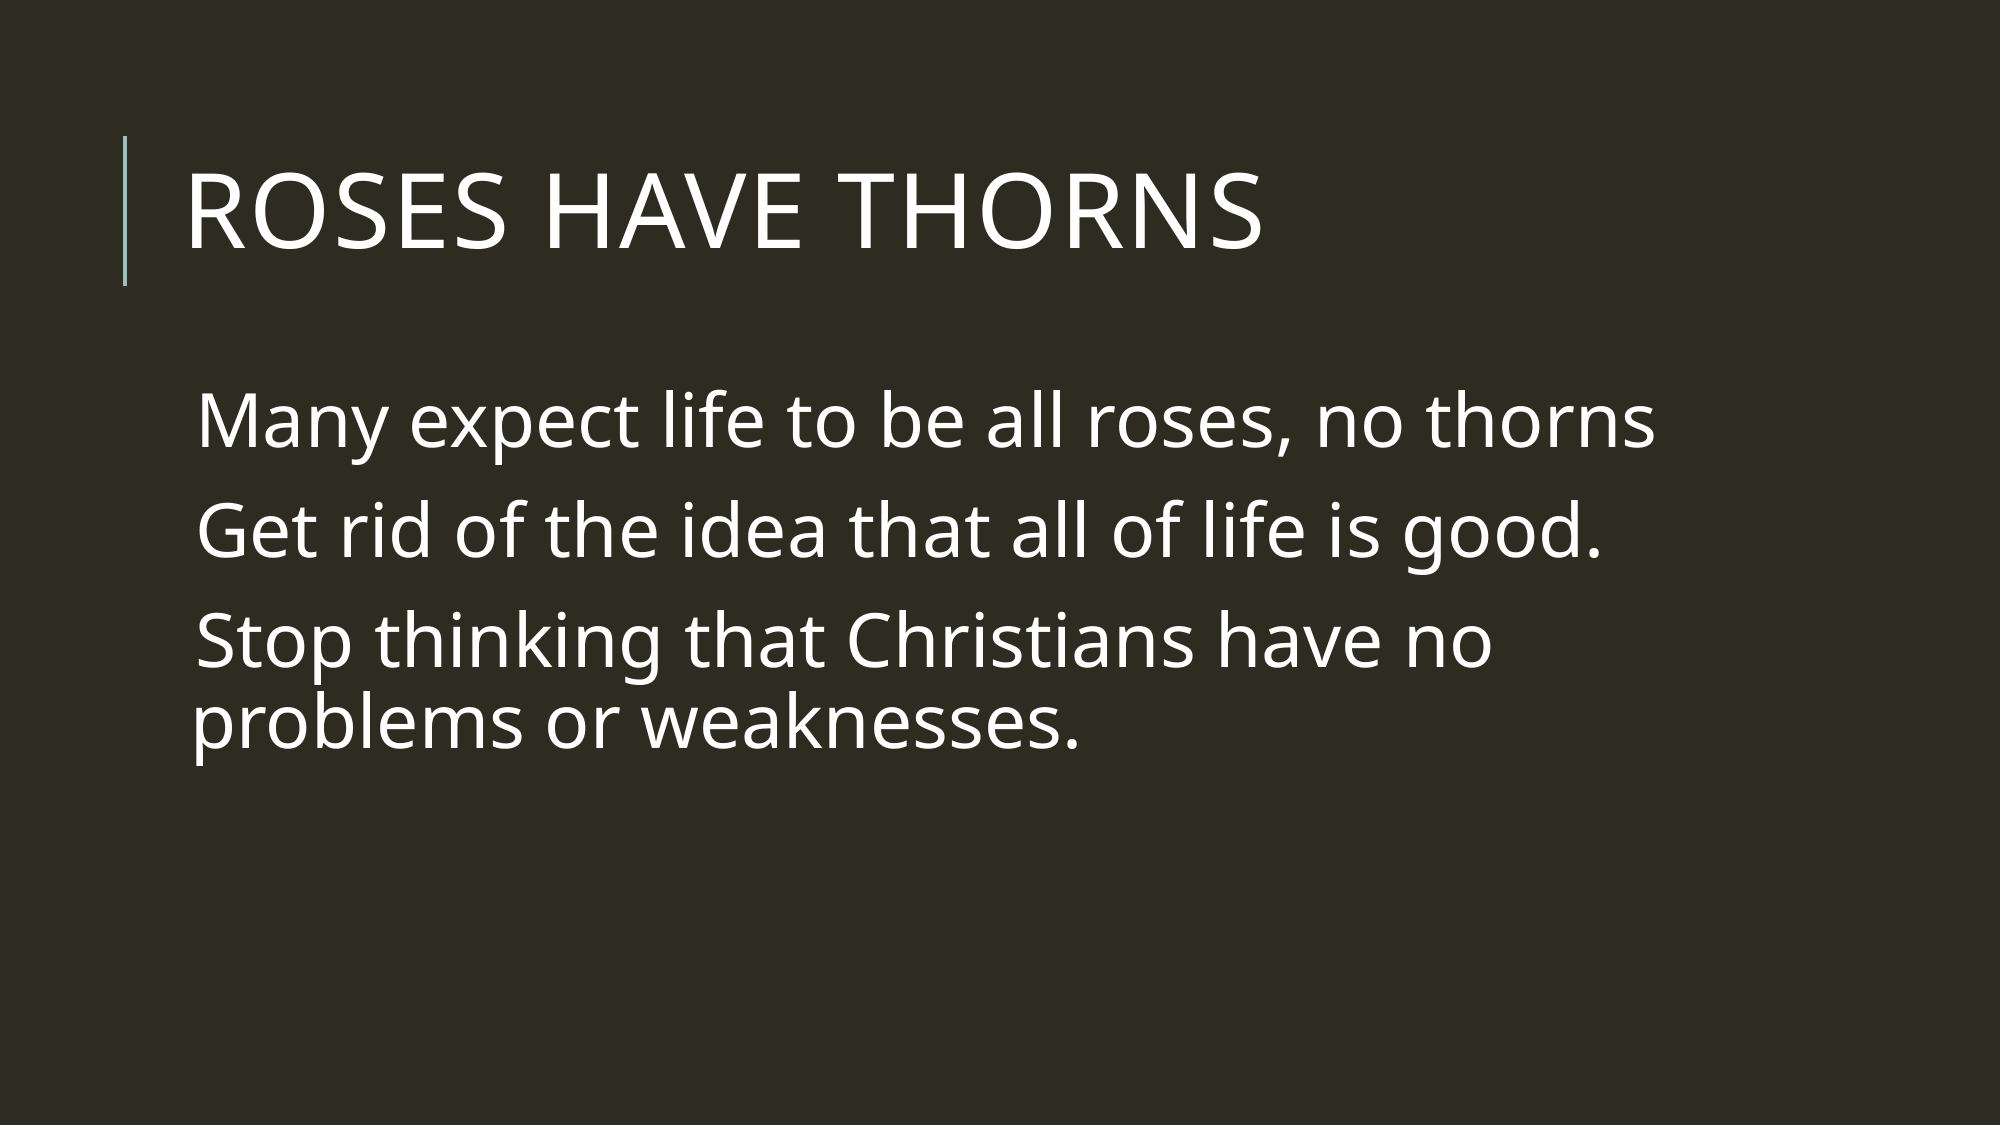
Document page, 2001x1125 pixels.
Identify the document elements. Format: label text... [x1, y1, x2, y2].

list Many expect life to be all roses, no thorns Get rid of the idea that all of life is good. Stop thinking that Christians have no problems or weaknesses. [168, 375, 1763, 1035]
title Roses have thorns [168, 96, 1763, 342]
